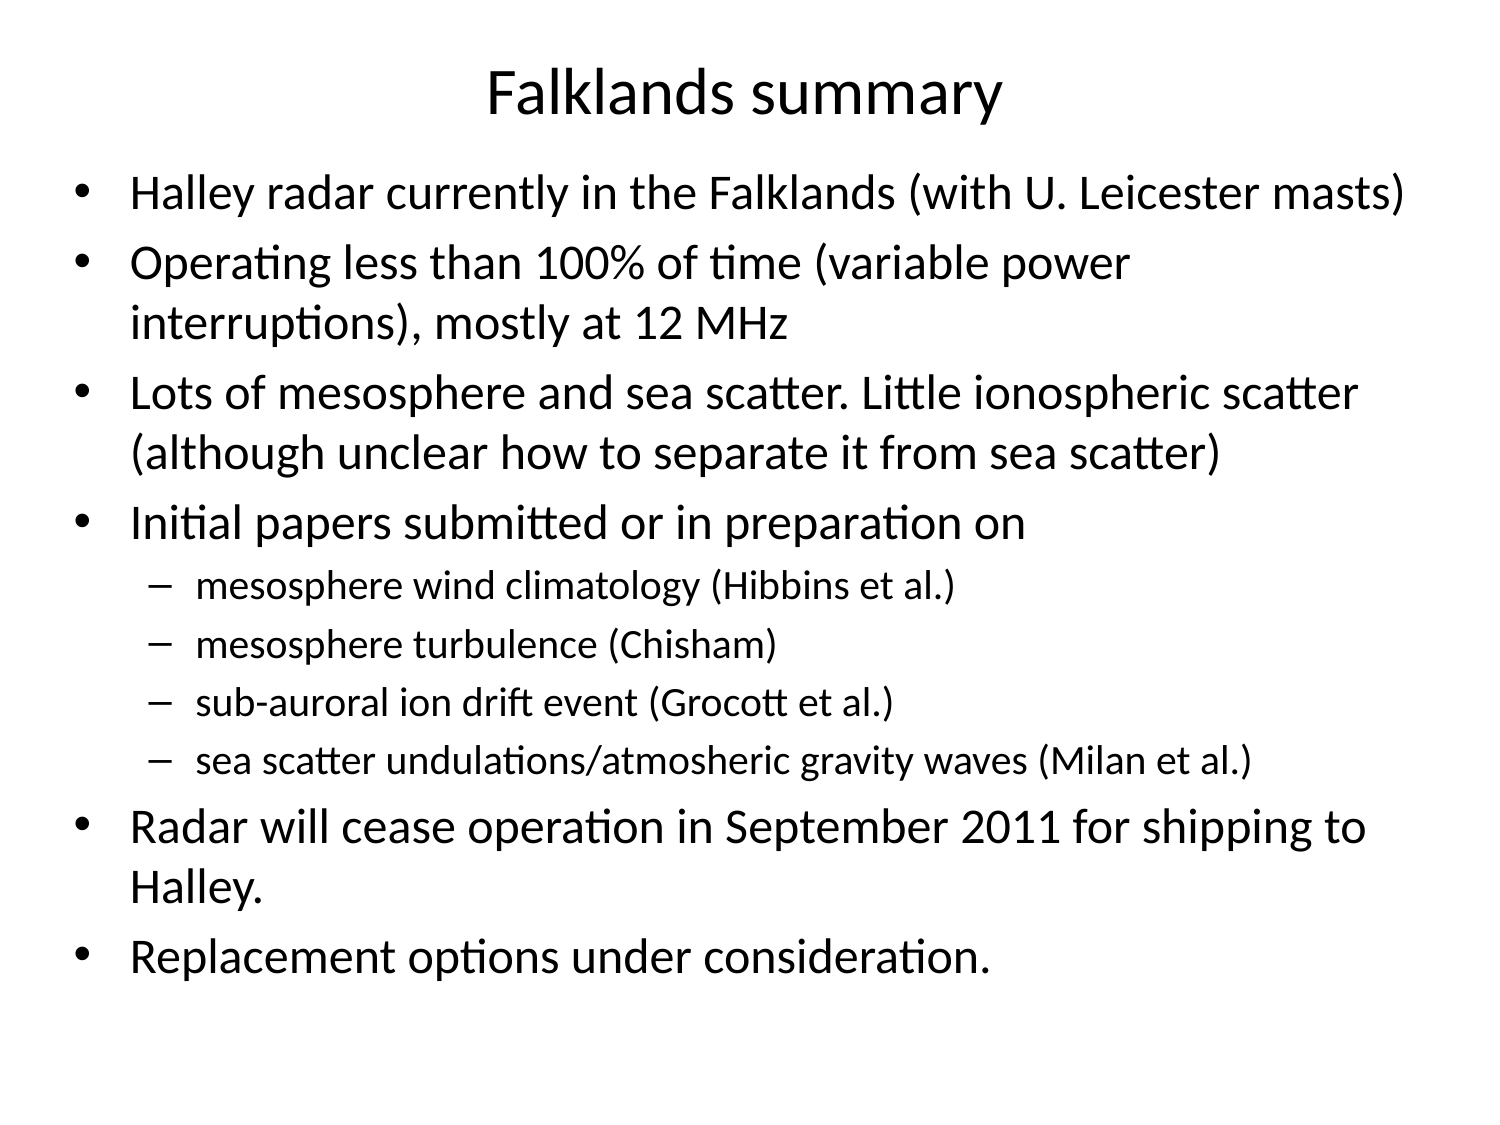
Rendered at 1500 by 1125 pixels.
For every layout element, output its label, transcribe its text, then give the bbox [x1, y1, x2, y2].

title Falklands summary [70, 34, 1421, 141]
list Halley radar currently in the Falklands (with U. Leicester masts) Operating less than 100% of time (variable power interruptions), mostly at 12 MHz Lots of mesosphere and sea scatter. Little ionospheric scatter (although unclear how to separate it from sea scatter) Initial papers submitted or in preparation on mesosphere wind climatology (Hibbins et al.) mesosphere turbulence (Chisham) sub-auroral ion drift event (Grocott et al.) sea scatter undulations/atmosheric gravity waves (Milan et al.) Radar will cease operation in September 2011 for shipping to Halley. Replacement options under consideration. [58, 152, 1442, 1067]
